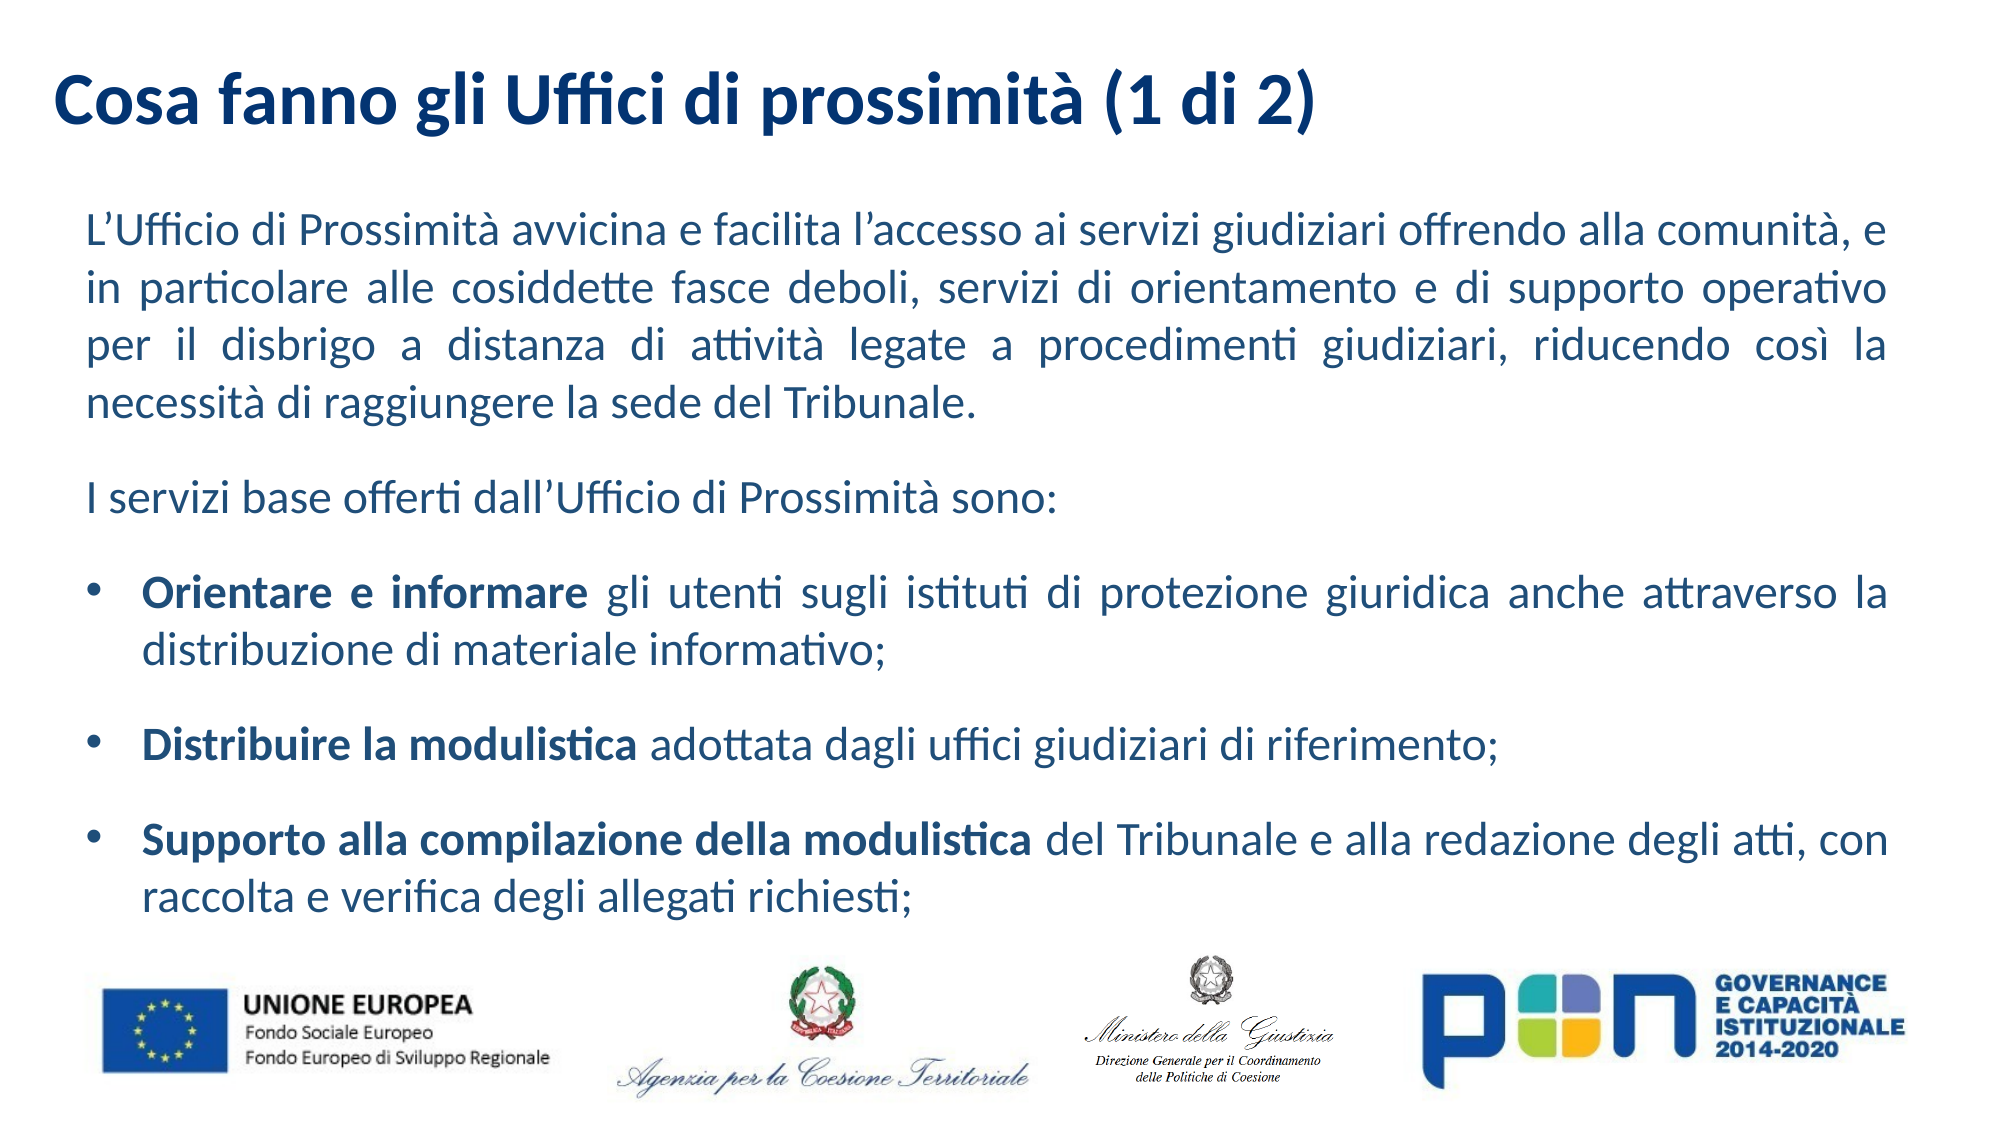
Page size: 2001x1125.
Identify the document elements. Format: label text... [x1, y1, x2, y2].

text_box Cosa fanno gli Uffici di prossimità (1 di 2) [39, 15, 1695, 185]
text_box L’Ufficio di Prossimità avvicina e facilita l’accesso ai servizi giudiziari offrendo alla comunità, e in particolare alle cosiddette fasce deboli, servizi di orientamento e di supporto operativo per il disbrigo a distanza di attività legate a procedimenti giudiziari, riducendo così la necessità di raggiungere la sede del Tribunale. I servizi base offerti dall’Ufficio di Prossimità sono: Orientare e informare gli utenti sugli istituti di protezione giuridica anche attraverso la distribuzione di materiale informativo; Distribuire la modulistica adottata dagli uffici giudiziari di riferimento; Supporto alla compilazione della modulistica del Tribunale e alla redazione degli atti, con raccolta e verifica degli allegati richiesti; [70, 190, 1906, 1016]
picture [1078, 1016, 1348, 1094]
picture [607, 1016, 1040, 1123]
picture [60, 948, 591, 1113]
picture [1385, 950, 1924, 1110]
